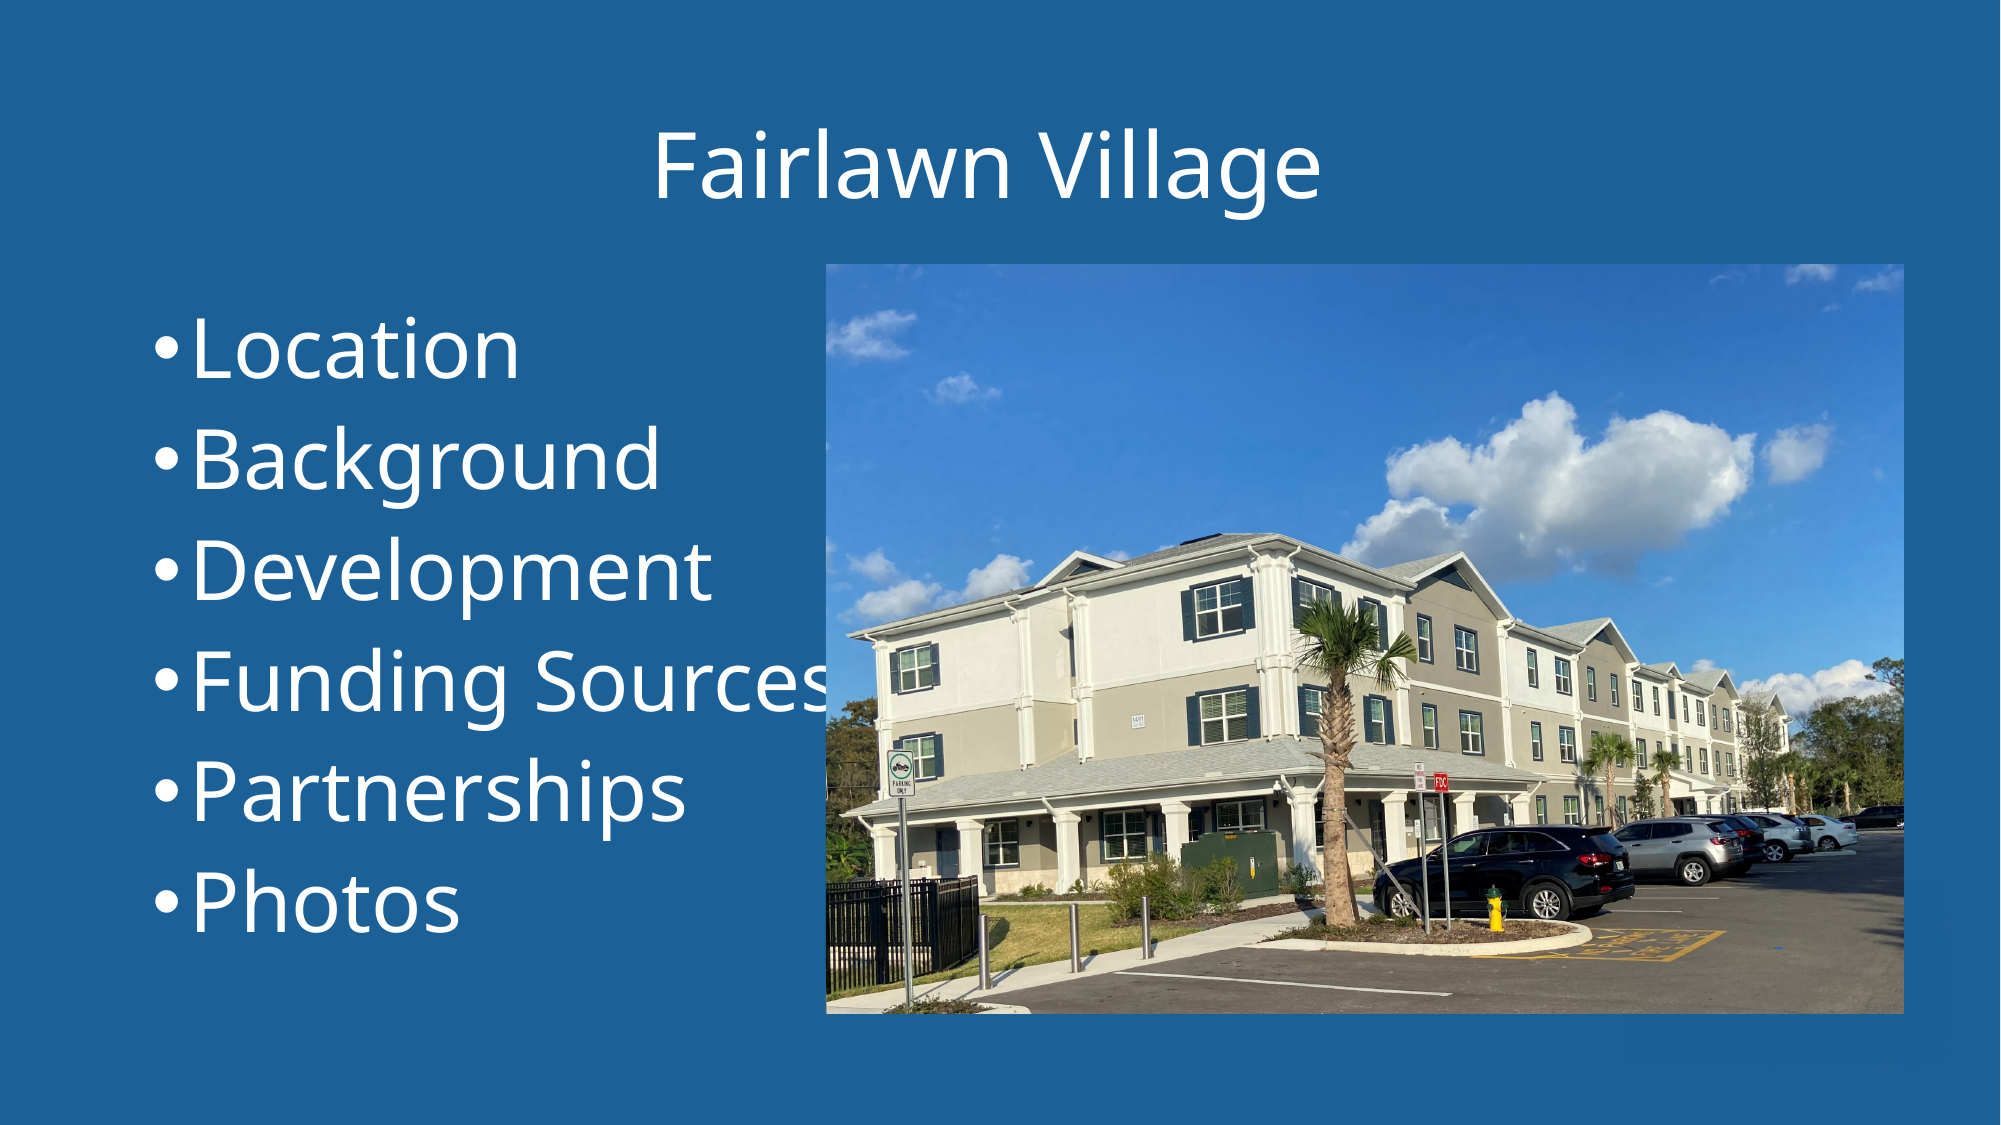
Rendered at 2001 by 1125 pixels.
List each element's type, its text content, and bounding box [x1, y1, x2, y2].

list Location Background Development Funding Sources Partnerships Photos [137, 299, 825, 1014]
text_box [1627, 879, 1947, 1066]
picture [0, 0, 2001, 1125]
title Fairlawn Village [137, 59, 1863, 278]
